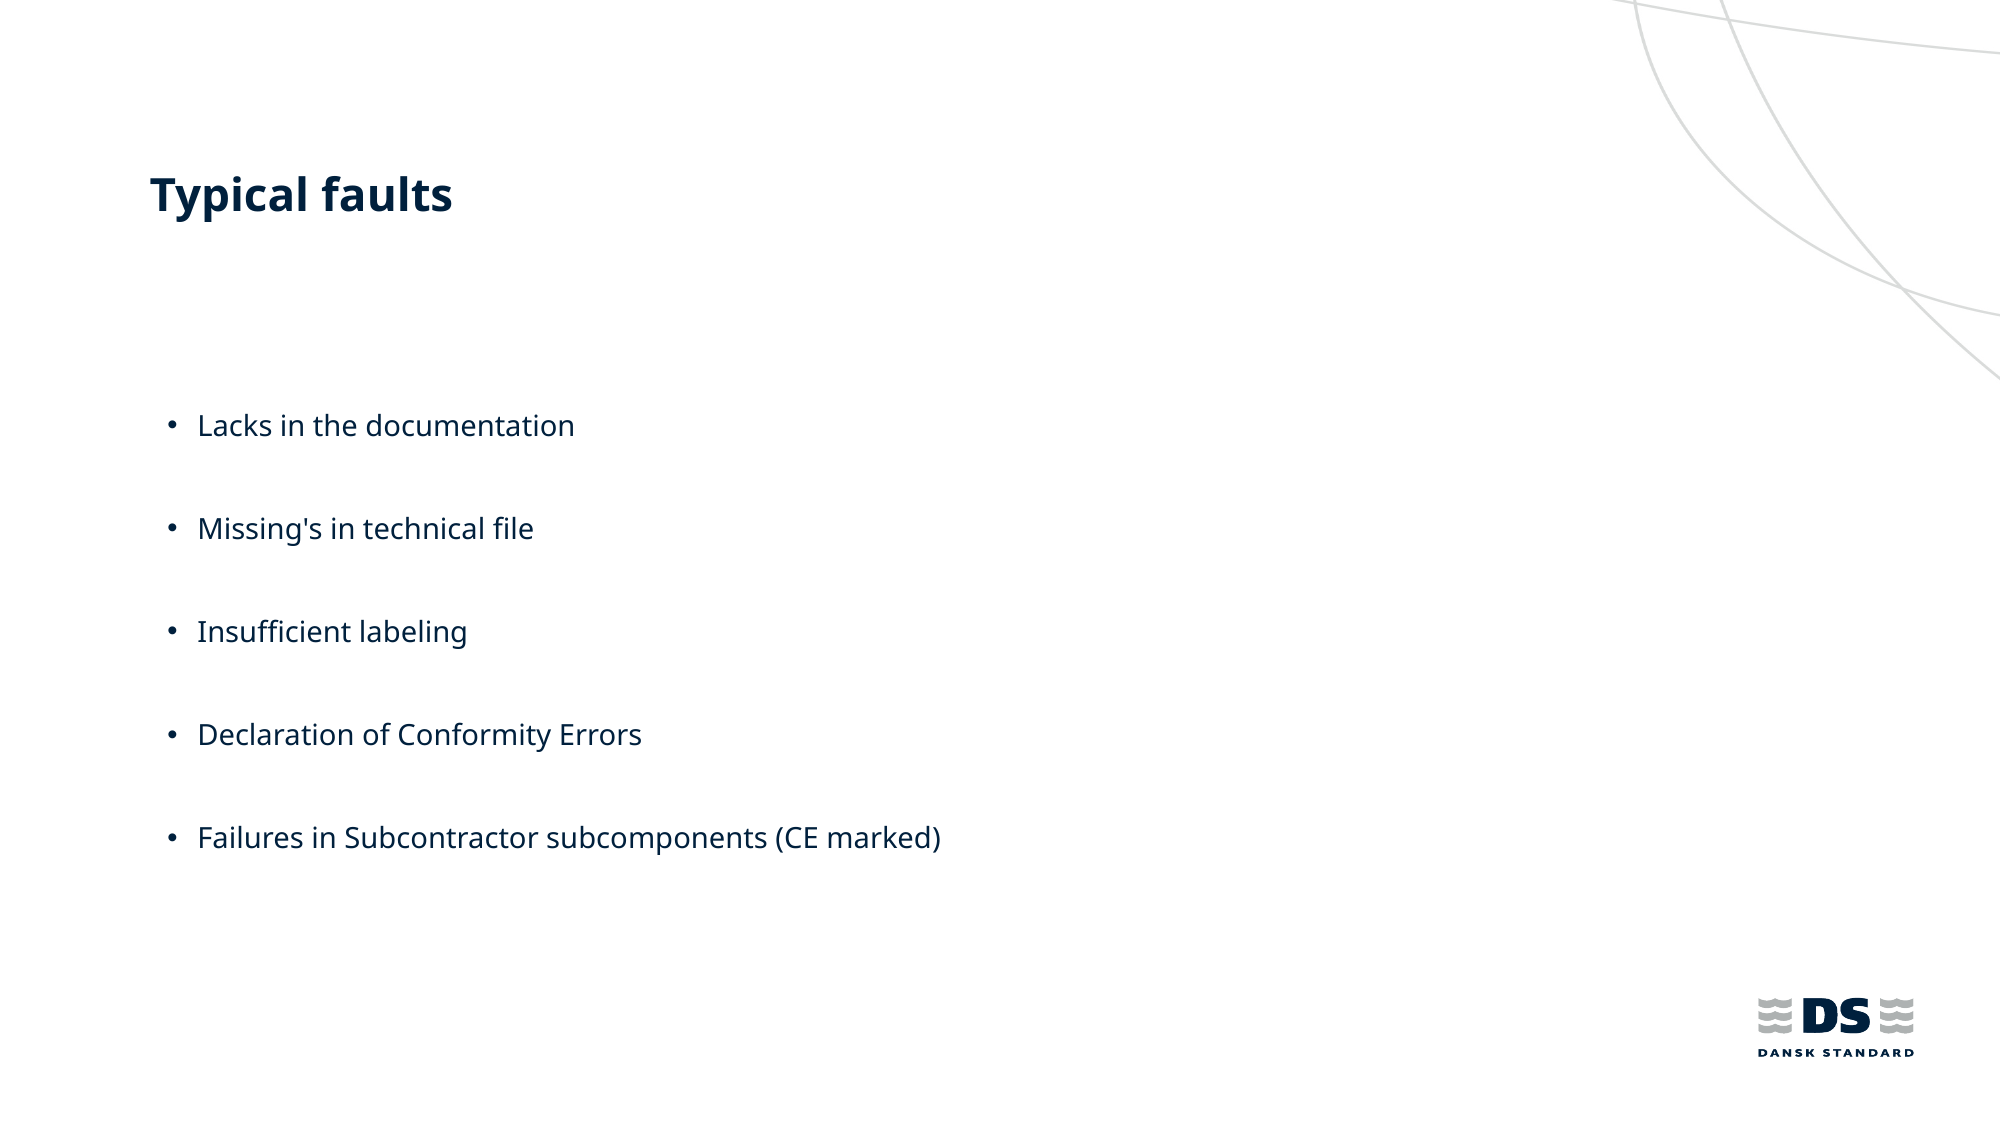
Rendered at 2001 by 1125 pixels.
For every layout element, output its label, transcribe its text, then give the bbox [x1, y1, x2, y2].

title Typical faults [149, 165, 1845, 287]
picture [1702, 958, 2000, 1125]
picture [1575, 0, 2000, 413]
list Lacks in the documentation Missing's in technical file Insufficient labeling Declaration of Conformity Errors Failures in Subcontractor subcomponents (CE marked) [149, 389, 1758, 930]
